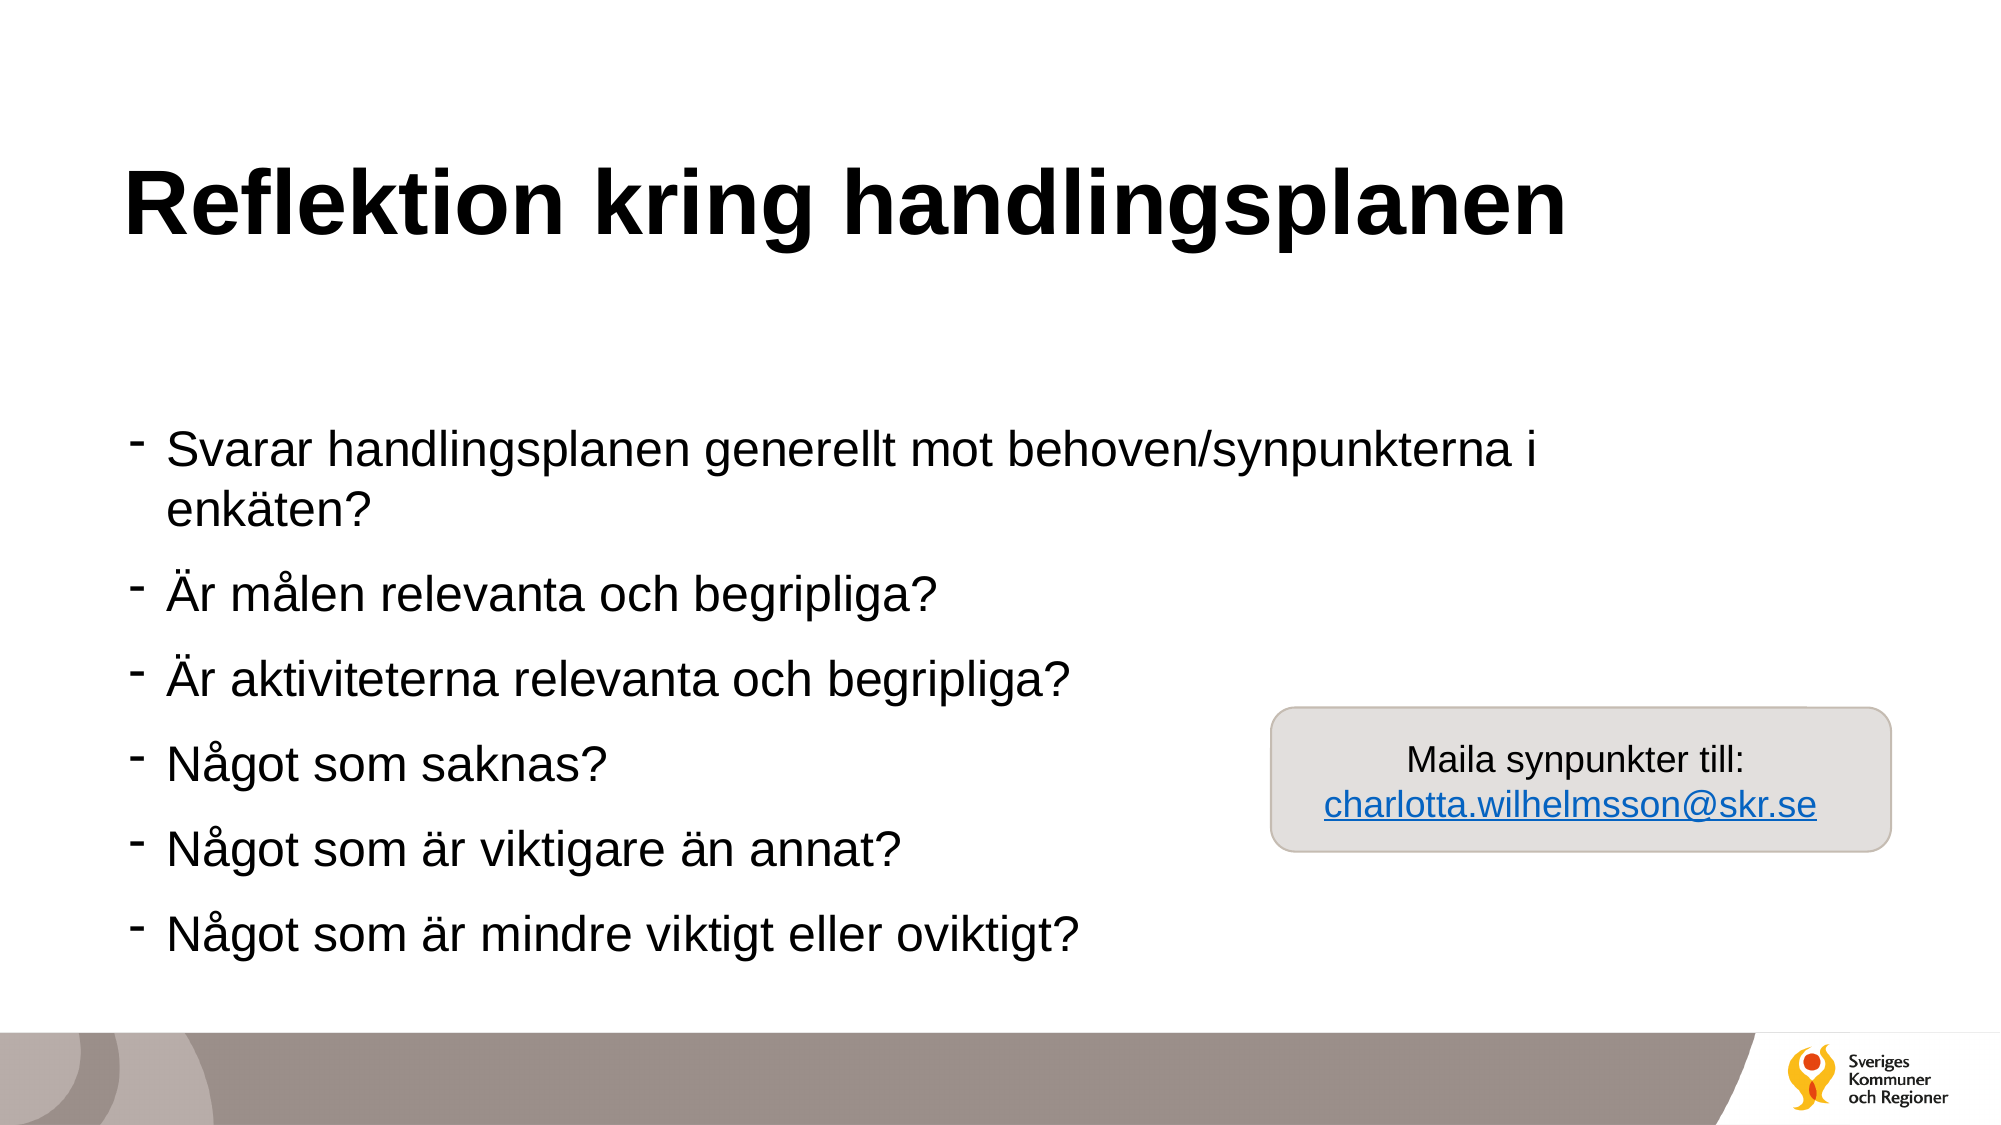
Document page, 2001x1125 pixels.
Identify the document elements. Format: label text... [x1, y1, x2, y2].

text_box Maila synpunkter till: charlotta.wilhelmsson@skr.se [1269, 706, 1893, 853]
title Reflektion kring handlingsplanen [108, 143, 1686, 346]
picture [0, 0, 2000, 1125]
list Svarar handlingsplanen generellt mot behoven/synpunkterna i enkäten? Är målen relevanta och begripliga? Är aktiviteterna relevanta och begripliga? Något som saknas? Något som är viktigare än annat? Något som är mindre viktigt eller oviktigt? [108, 409, 1686, 1023]
